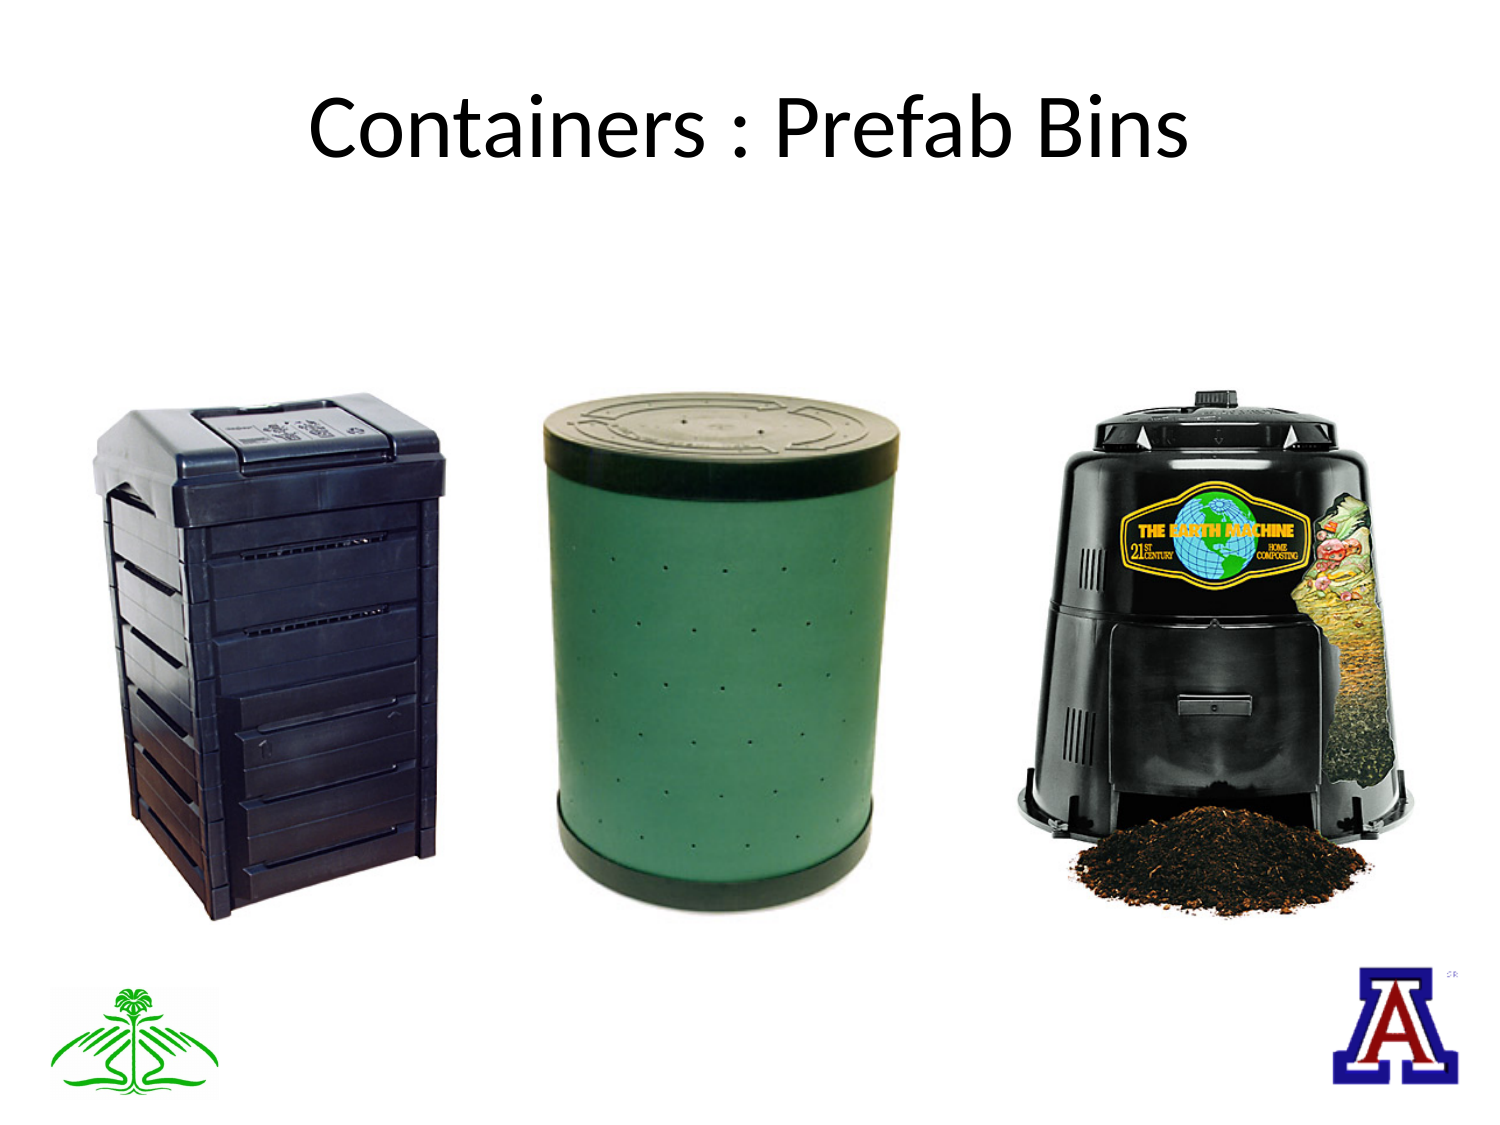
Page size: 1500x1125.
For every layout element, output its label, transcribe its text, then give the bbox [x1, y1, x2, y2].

picture [87, 387, 451, 926]
picture [1012, 387, 1421, 926]
picture [49, 987, 219, 1101]
picture [537, 387, 907, 926]
title Containers : Prefab Bins [0, 3, 1500, 239]
picture [1325, 962, 1466, 1096]
